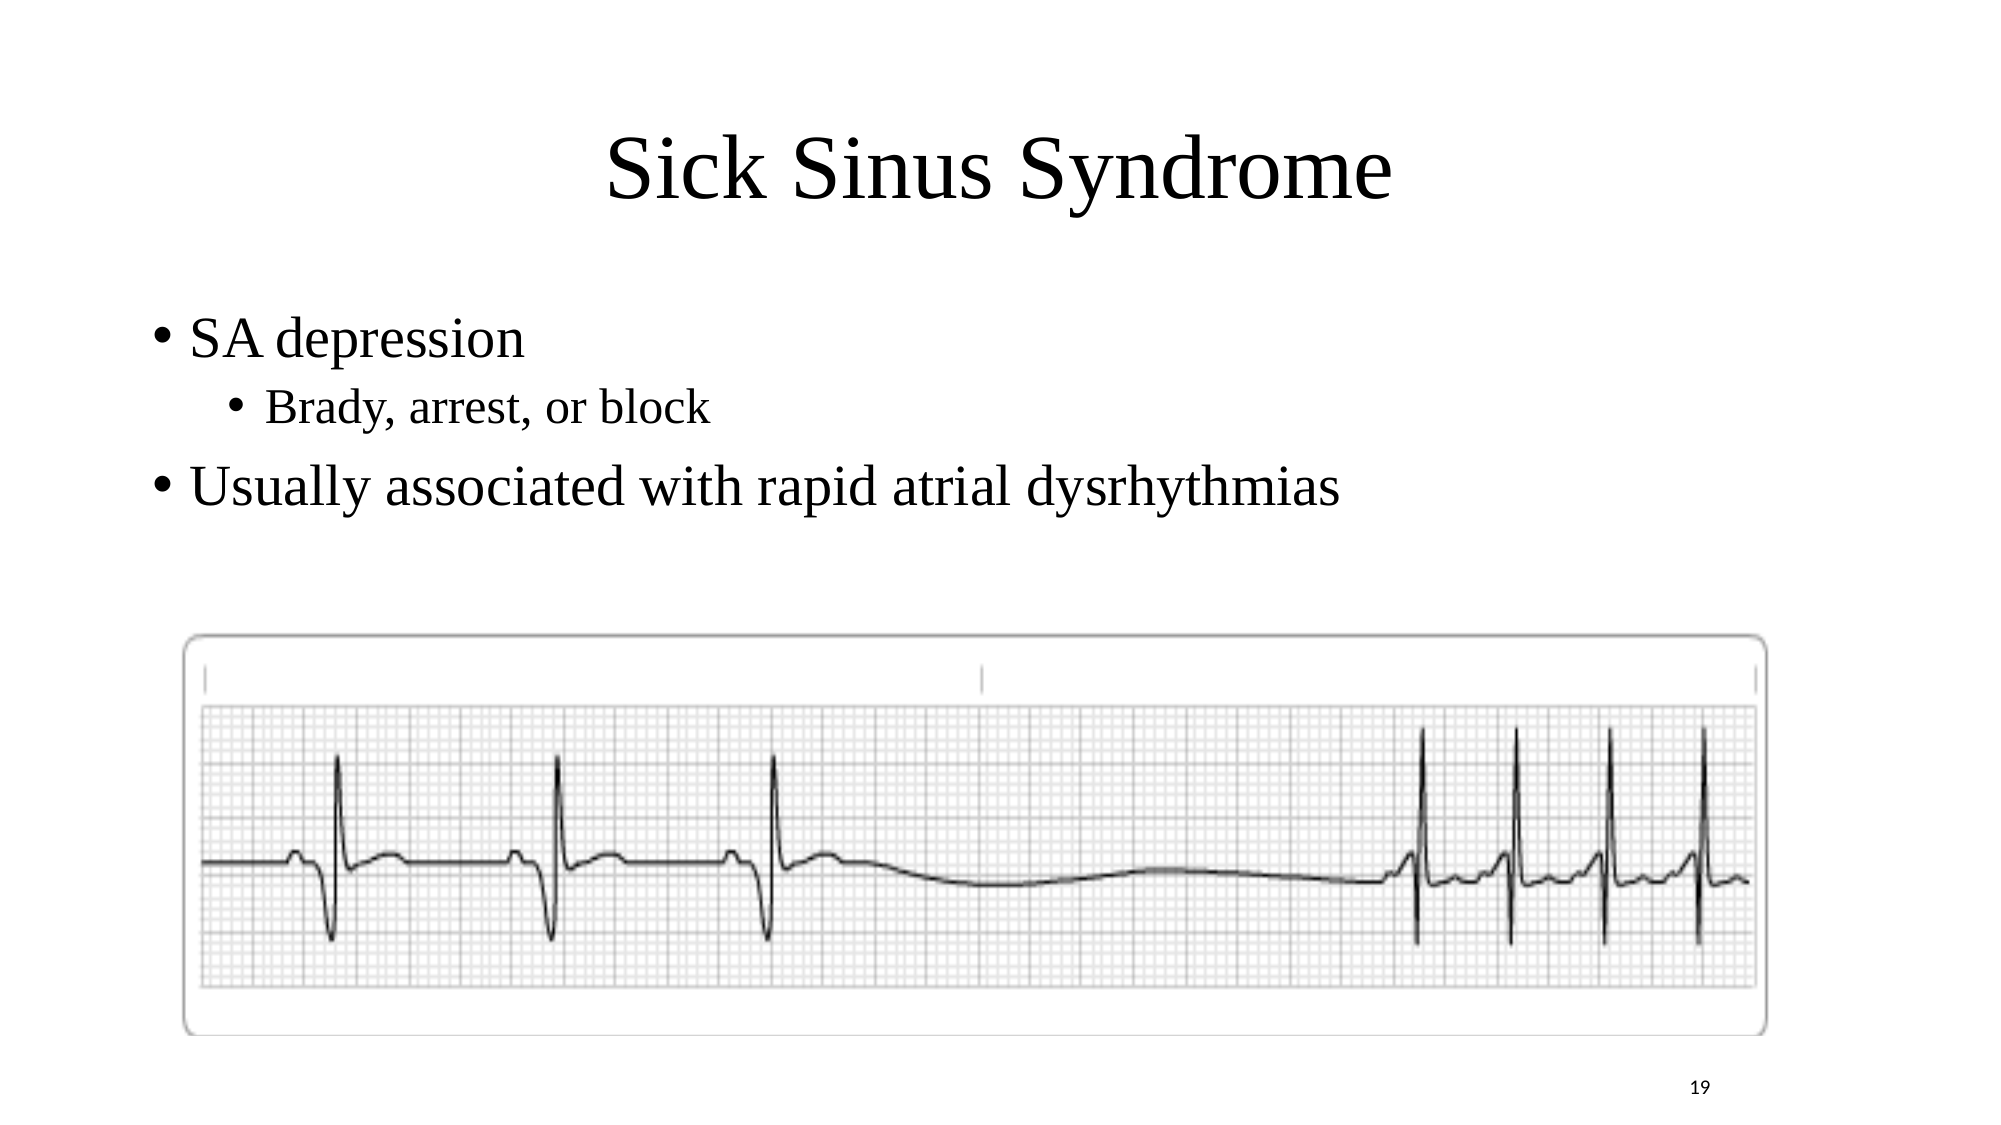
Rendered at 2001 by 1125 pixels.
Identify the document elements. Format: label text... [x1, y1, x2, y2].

text_box 19 [1662, 1062, 1738, 1107]
list SA depression Brady, arrest, or block Usually associated with rapid atrial dysrhythmias [137, 299, 1863, 1014]
picture [177, 625, 1774, 1036]
title Sick Sinus Syndrome [137, 59, 1863, 278]
